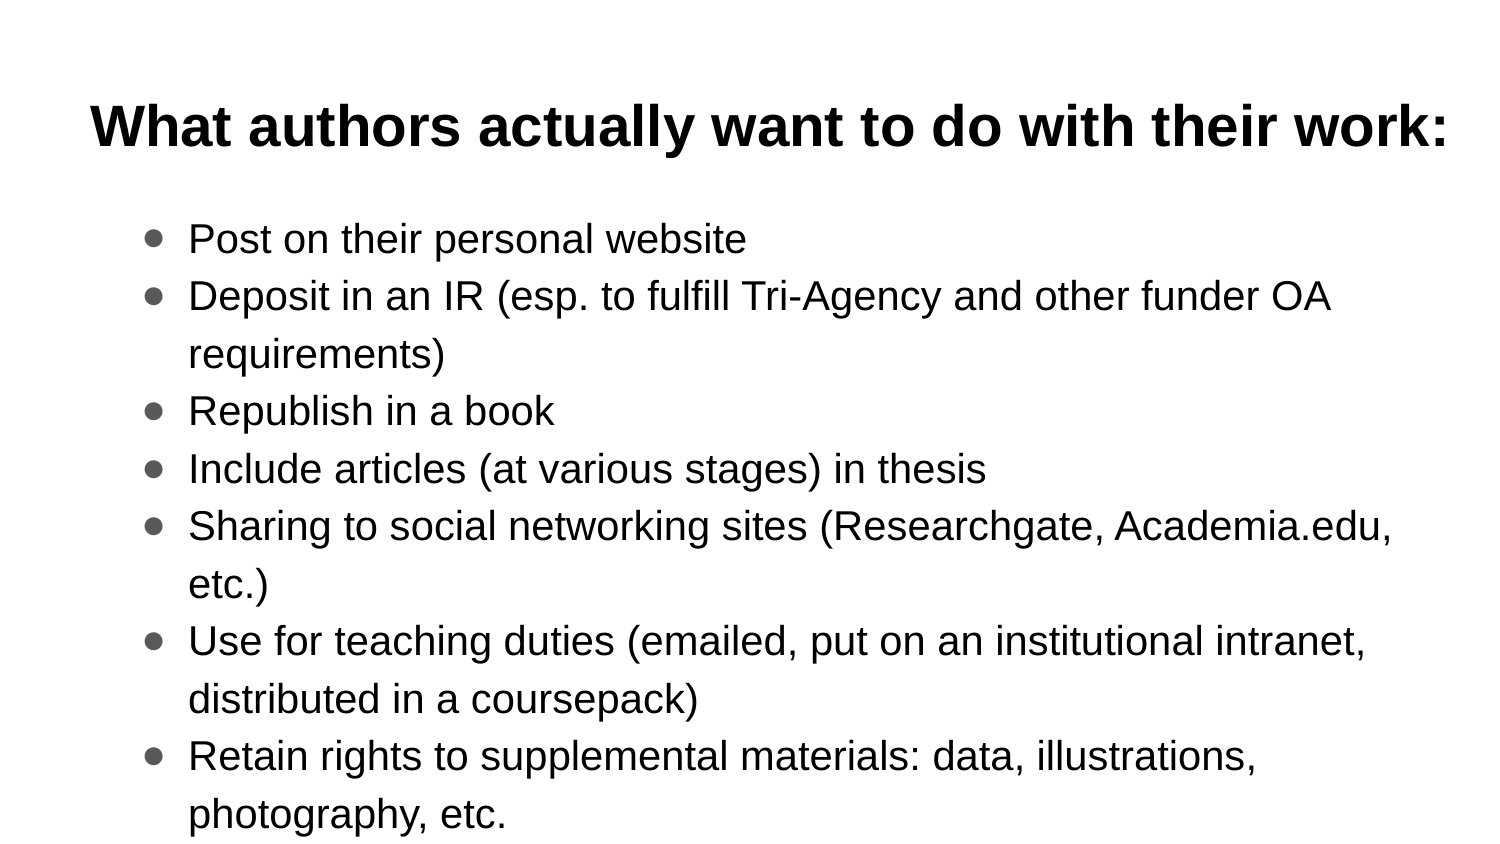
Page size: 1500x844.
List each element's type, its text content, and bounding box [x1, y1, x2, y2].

list Post on their personal website Deposit in an IR (esp. to fulfill Tri-Agency and other funder OA requirements) Republish in a book Include articles (at various stages) in thesis Sharing to social networking sites (Researchgate, Academia.edu, etc.) Use for teaching duties (emailed, put on an institutional intranet, distributed in a coursepack) Retain rights to supplemental materials: data, illustrations, photography, etc. [51, 189, 1449, 750]
title What authors actually want to do with their work: [0, 72, 1500, 167]
